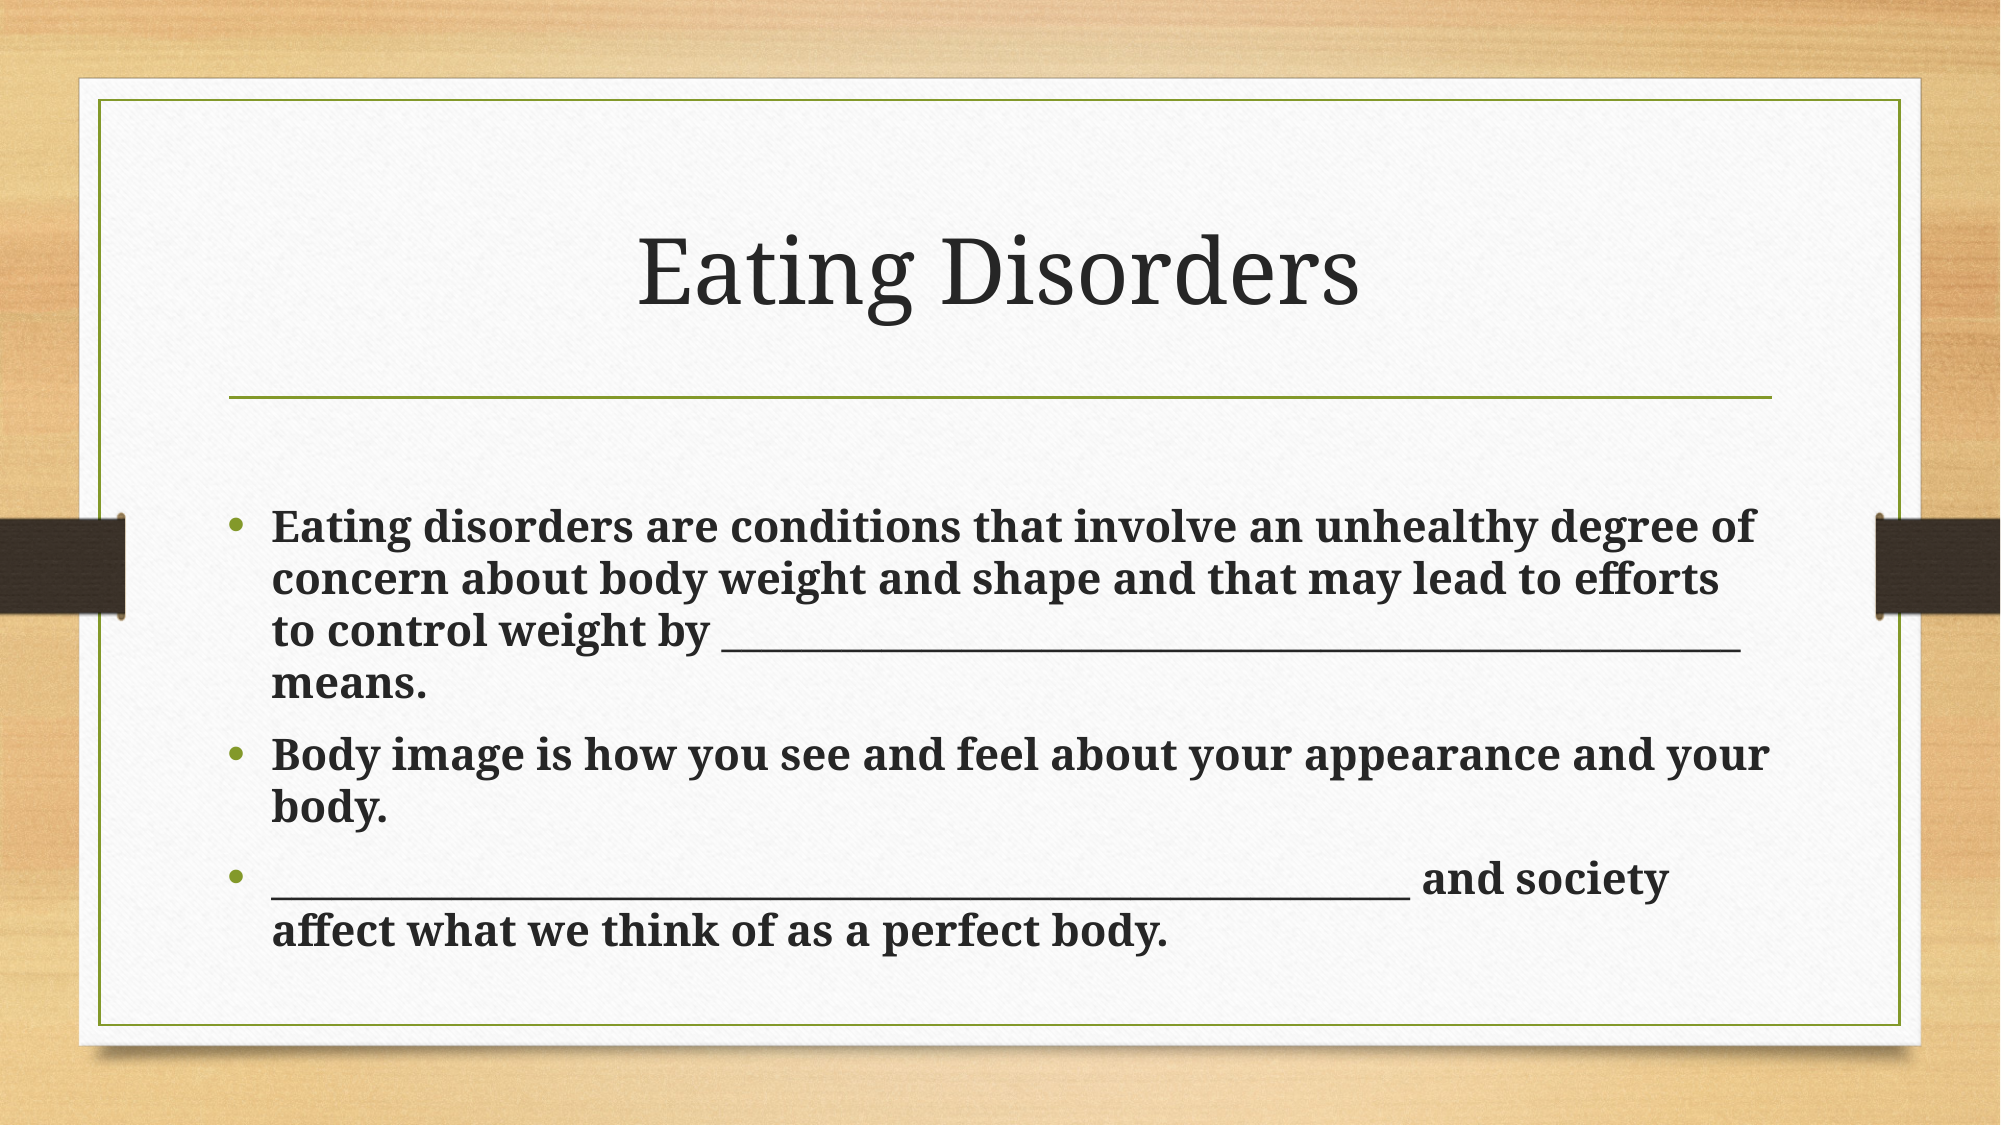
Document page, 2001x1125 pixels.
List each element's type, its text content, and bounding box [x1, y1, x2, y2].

picture [0, 0, 2001, 1125]
list Eating disorders are conditions that involve an unhealthy degree of concern about body weight and shape and that may lead to efforts to control weight by ___________________________________________________ means. Body image is how you see and feel about your appearance and your body. _________________________________________________________ and society affect what we think of as a perfect body. [212, 419, 1788, 964]
title Eating Disorders [212, 161, 1788, 375]
